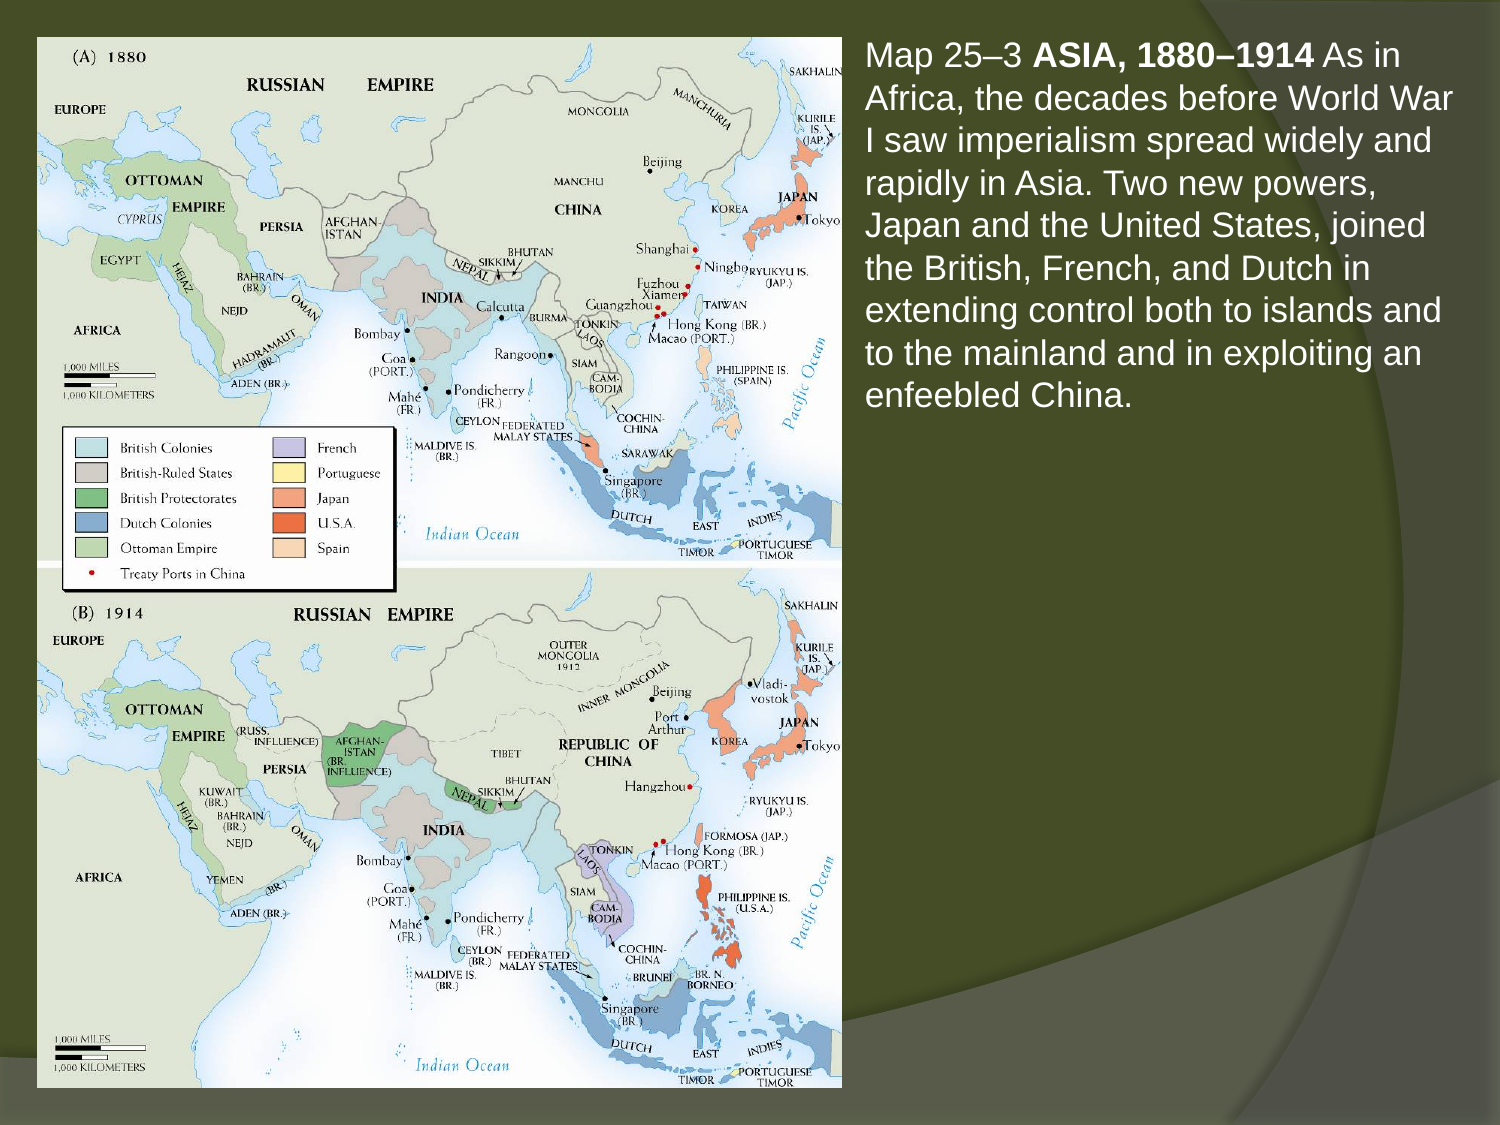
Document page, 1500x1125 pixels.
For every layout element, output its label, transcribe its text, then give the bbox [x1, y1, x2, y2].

text_box Map 25–3 ASIA, 1880–1914 As in Africa, the decades before World War I saw imperialism spread widely and rapidly in Asia. Two new powers, Japan and the United States, joined the British, French, and Dutch in extending control both to islands and to the mainland and in exploiting an enfeebled China. [849, 24, 1488, 423]
picture [37, 37, 842, 1088]
